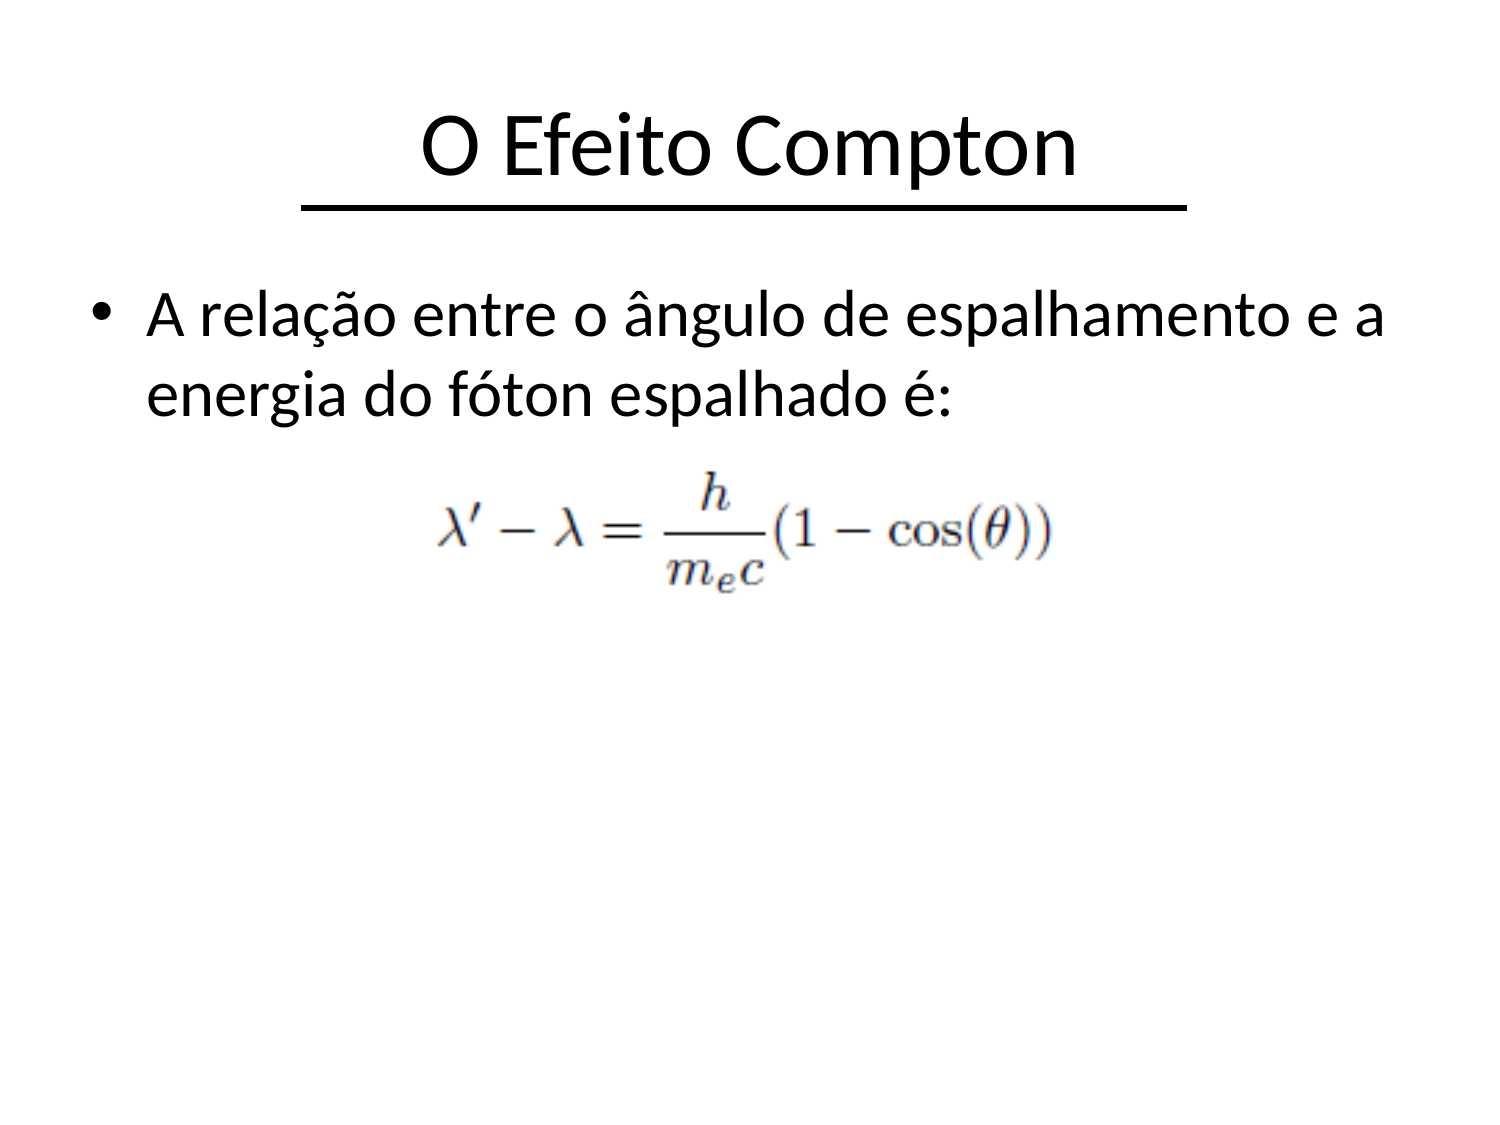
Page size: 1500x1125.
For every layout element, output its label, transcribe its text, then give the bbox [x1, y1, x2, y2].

picture [395, 455, 1105, 616]
list A relação entre o ângulo de espalhamento e a energia do fóton espalhado é: [75, 262, 1425, 1005]
title O Efeito Compton [75, 45, 1425, 233]
